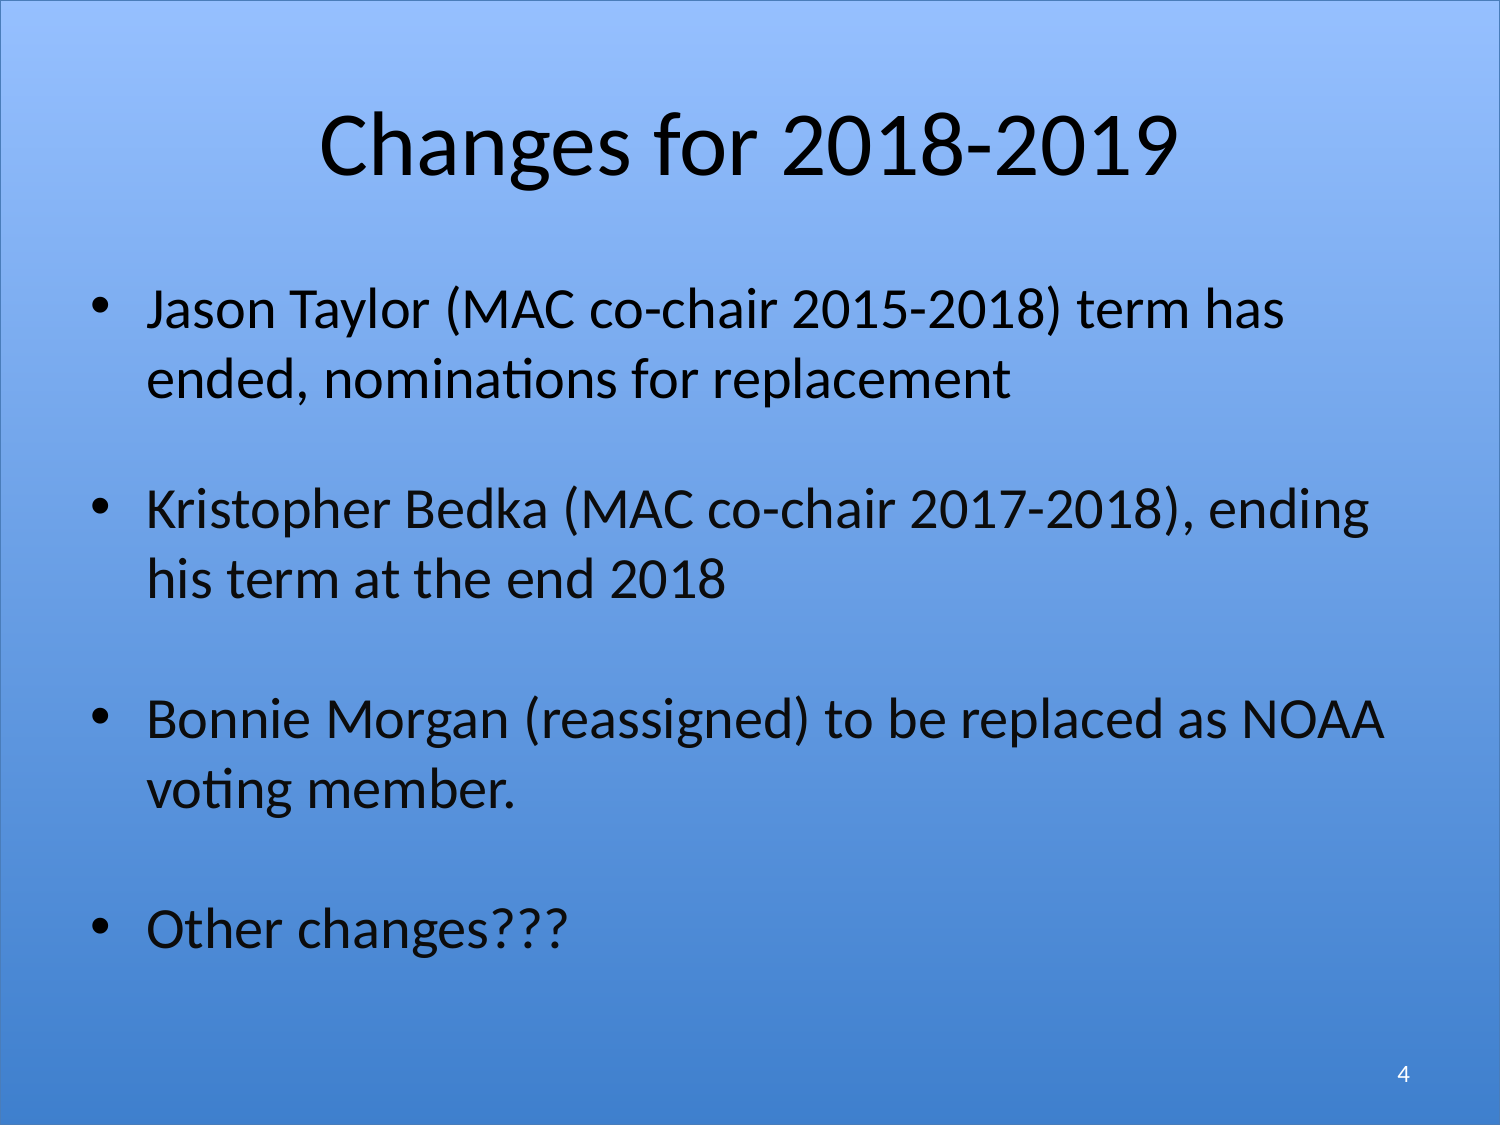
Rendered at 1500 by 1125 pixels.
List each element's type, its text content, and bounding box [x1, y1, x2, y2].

list Jason Taylor (MAC co-chair 2015-2018) term has ended, nominations for replacement Kristopher Bedka (MAC co-chair 2017-2018), ending his term at the end 2018 Bonnie Morgan (reassigned) to be replaced as NOAA voting member. Other changes??? [75, 262, 1425, 1005]
slide_number 4 [1074, 1042, 1425, 1103]
title Changes for 2018-2019 [75, 45, 1425, 233]
